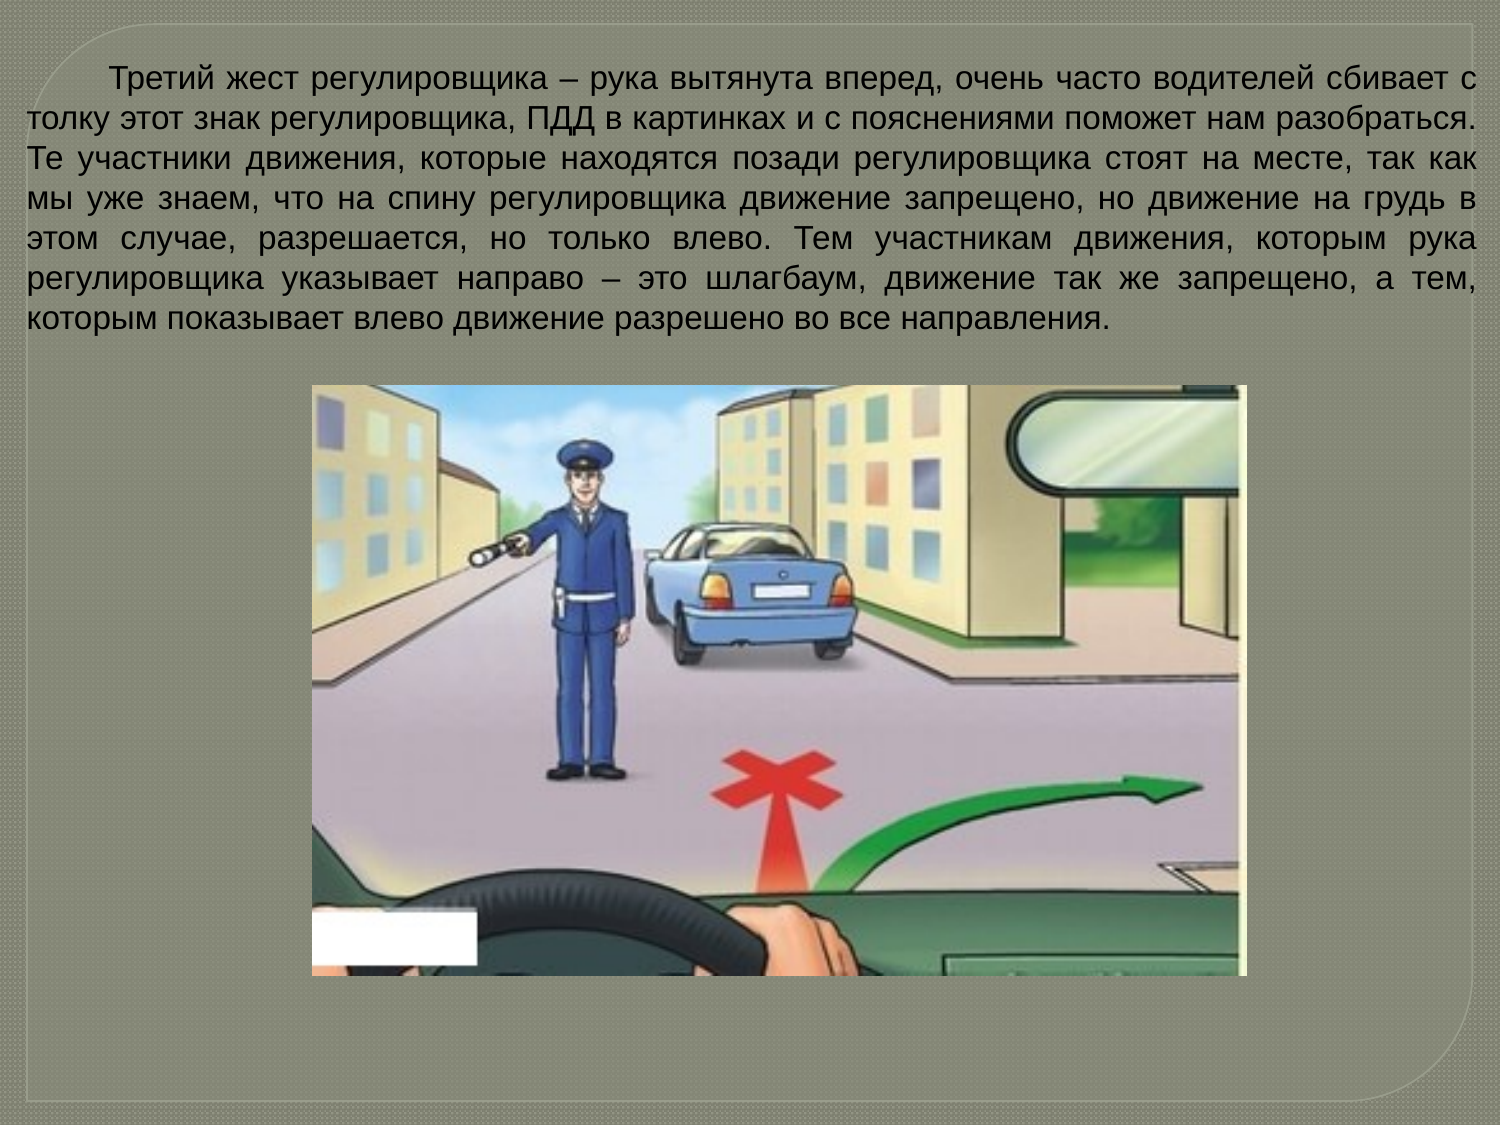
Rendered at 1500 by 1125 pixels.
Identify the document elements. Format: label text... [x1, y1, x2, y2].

picture [312, 385, 1247, 977]
text_box Третий жест регулировщика – рука вытянута вперед, очень часто водителей сбивает с толку этот знак регулировщика, ПДД в картинках и с пояснениями поможет нам разобраться. Те участники движения, которые находятся позади регулировщика стоят на месте, так как мы уже знаем, что на спину регулировщика движение запрещено, но движение на грудь в этом случае, разрешается, но только влево. Тем участникам движения, которым рука регулировщика указывает направо – это шлагбаум, движение так же запрещено, а тем, которым показывает влево движение разрешено во все направления. [11, 48, 1494, 376]
